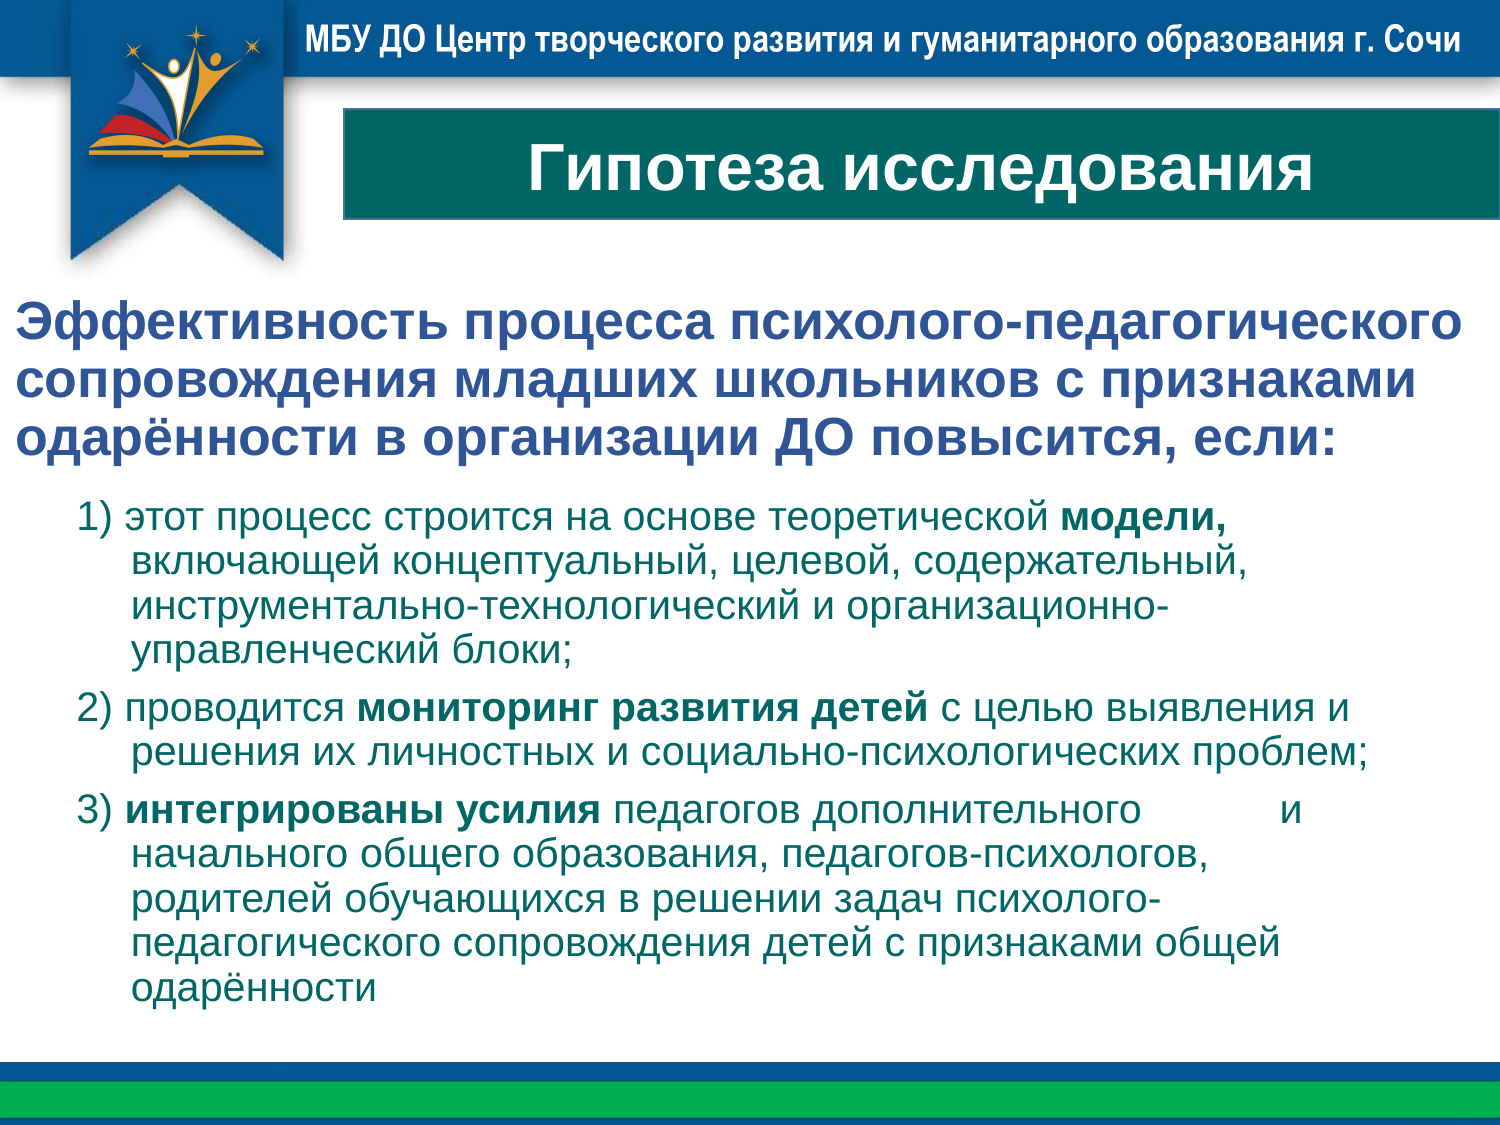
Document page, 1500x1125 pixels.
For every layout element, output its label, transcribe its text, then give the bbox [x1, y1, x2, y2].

text_box 1) этот процесс строится на основе теоретической модели, включающей концептуальный, целевой, содержательный, инструментально-технологический и организационно-управленческий блоки; 2) проводится мониторинг развития детей с целью выявления и решения их личностных и социально-психологических проблем; 3) интегрированы усилия педагогов дополнительного и начального общего образования, педагогов-психологов, родителей обучающихся в решении задач психолого-педагогического сопровождения детей с признаками общей одарённости [61, 487, 1438, 1021]
picture [0, 479, 1500, 1125]
text_box Эффективность процесса психолого-педагогического сопровождения младших школьников с признаками одарённости в организации ДО повысится, если: [0, 227, 1500, 479]
picture [0, 0, 1500, 227]
text_box Гипотеза исследования [343, 108, 1500, 220]
